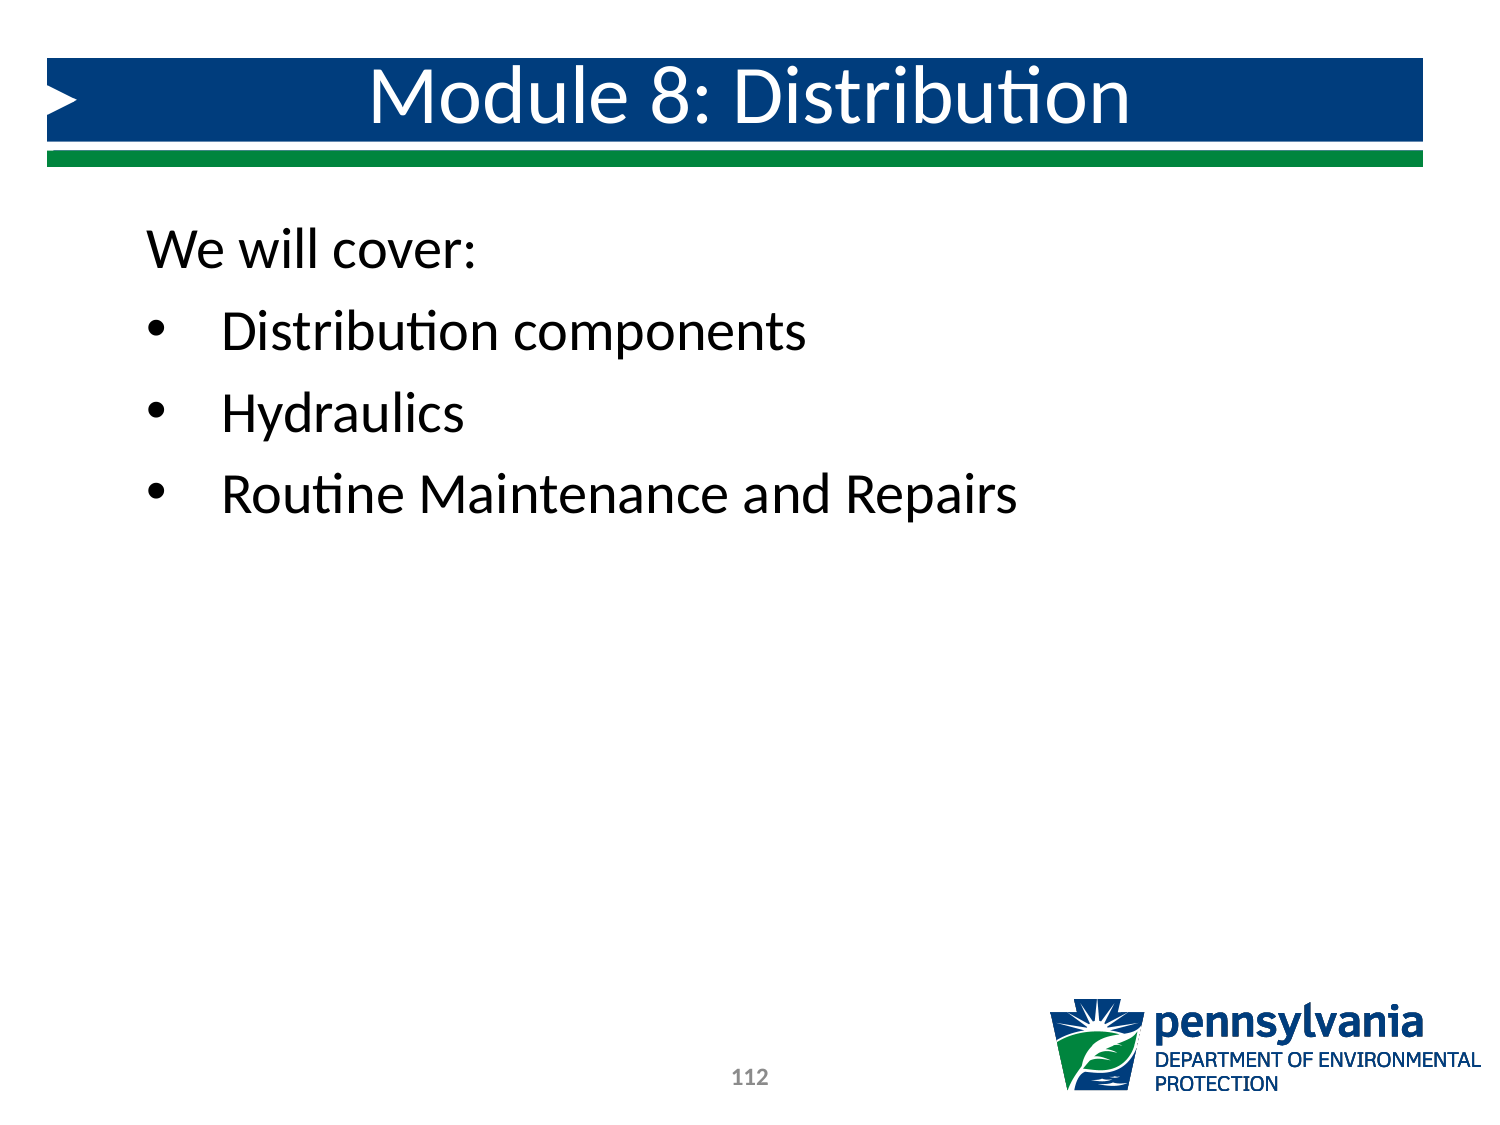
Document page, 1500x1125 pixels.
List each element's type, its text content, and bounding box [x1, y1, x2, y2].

picture [1050, 999, 1481, 1091]
title Module 8: Distribution [75, 32, 1425, 175]
slide_number 112 [575, 1045, 925, 1106]
picture [47, 58, 75, 167]
list We will cover: Distribution components Hydraulics Routine Maintenance and Repairs [75, 203, 1425, 1005]
